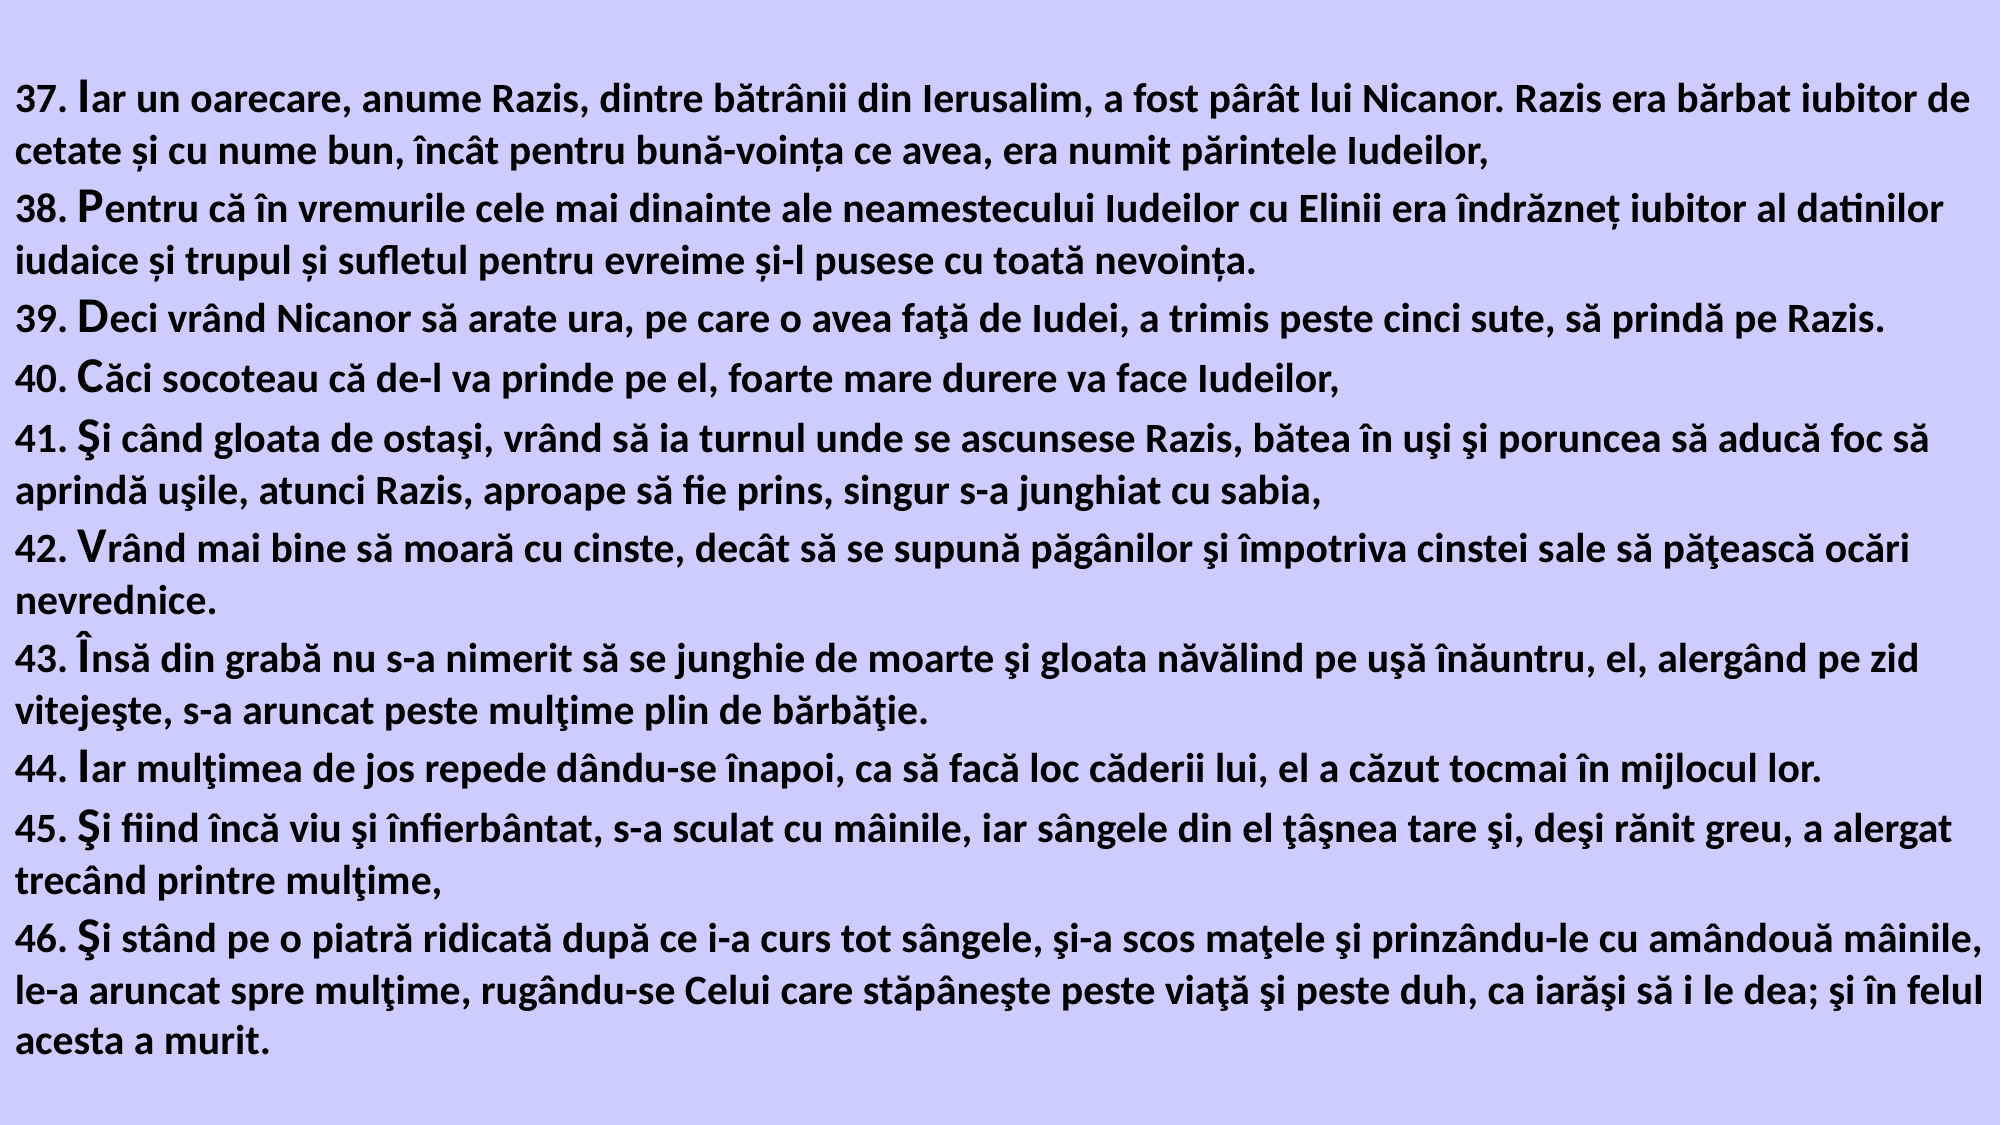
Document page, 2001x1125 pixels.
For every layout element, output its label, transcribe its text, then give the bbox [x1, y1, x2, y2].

text_box 37. Iar un oarecare, anume Razis, dintre bătrânii din Ierusalim, a fost pârât lui Nicanor. Razis era bărbat iubitor de cetate şi cu nume bun, încât pentru bună-voinţa ce avea, era numit părintele Iudeilor, 38. Pentru că în vremurile cele mai dinainte ale neamestecului Iudeilor cu Elinii era îndrăzneţ iubitor al datinilor iudaice şi trupul şi sufletul pentru evreime şi-l pusese cu toată nevoinţa. 39. Deci vrând Nicanor să arate ura, pe care o avea faţă de Iudei, a trimis peste cinci sute, să prindă pe Razis. 40. Căci socoteau că de-l va prinde pe el, foarte mare durere va face Iudeilor, 41. Şi când gloata de ostaşi, vrând să ia turnul unde se ascunsese Razis, bătea în uşi şi poruncea să aducă foc să aprindă uşile, atunci Razis, aproape să fie prins, singur s-a junghiat cu sabia, 42. Vrând mai bine să moară cu cinste, decât să se supună păgânilor şi împotriva cinstei sale să păţească ocări nevrednice. 43. Însă din grabă nu s-a nimerit să se junghie de moarte şi gloata năvălind pe uşă înăuntru, el, alergând pe zid vitejeşte, s-a aruncat peste mulţime plin de bărbăţie. 44. Iar mulţimea de jos repede dându-se înapoi, ca să facă loc căderii lui, el a căzut tocmai în mijlocul lor. 45. Şi fiind încă viu şi înfierbântat, s-a sculat cu mâinile, iar sângele din el ţâşnea tare şi, deşi rănit greu, a alergat trecând printre mulţime, 46. Şi stând pe o piatră ridicată după ce i-a curs tot sângele, şi-a scos maţele şi prinzându-le cu amândouă mâinile, le-a aruncat spre mulţime, rugându-se Celui care stăpâneşte peste viaţă şi peste duh, ca iarăşi să i le dea; şi în felul acesta a murit. [0, 55, 2000, 1070]
